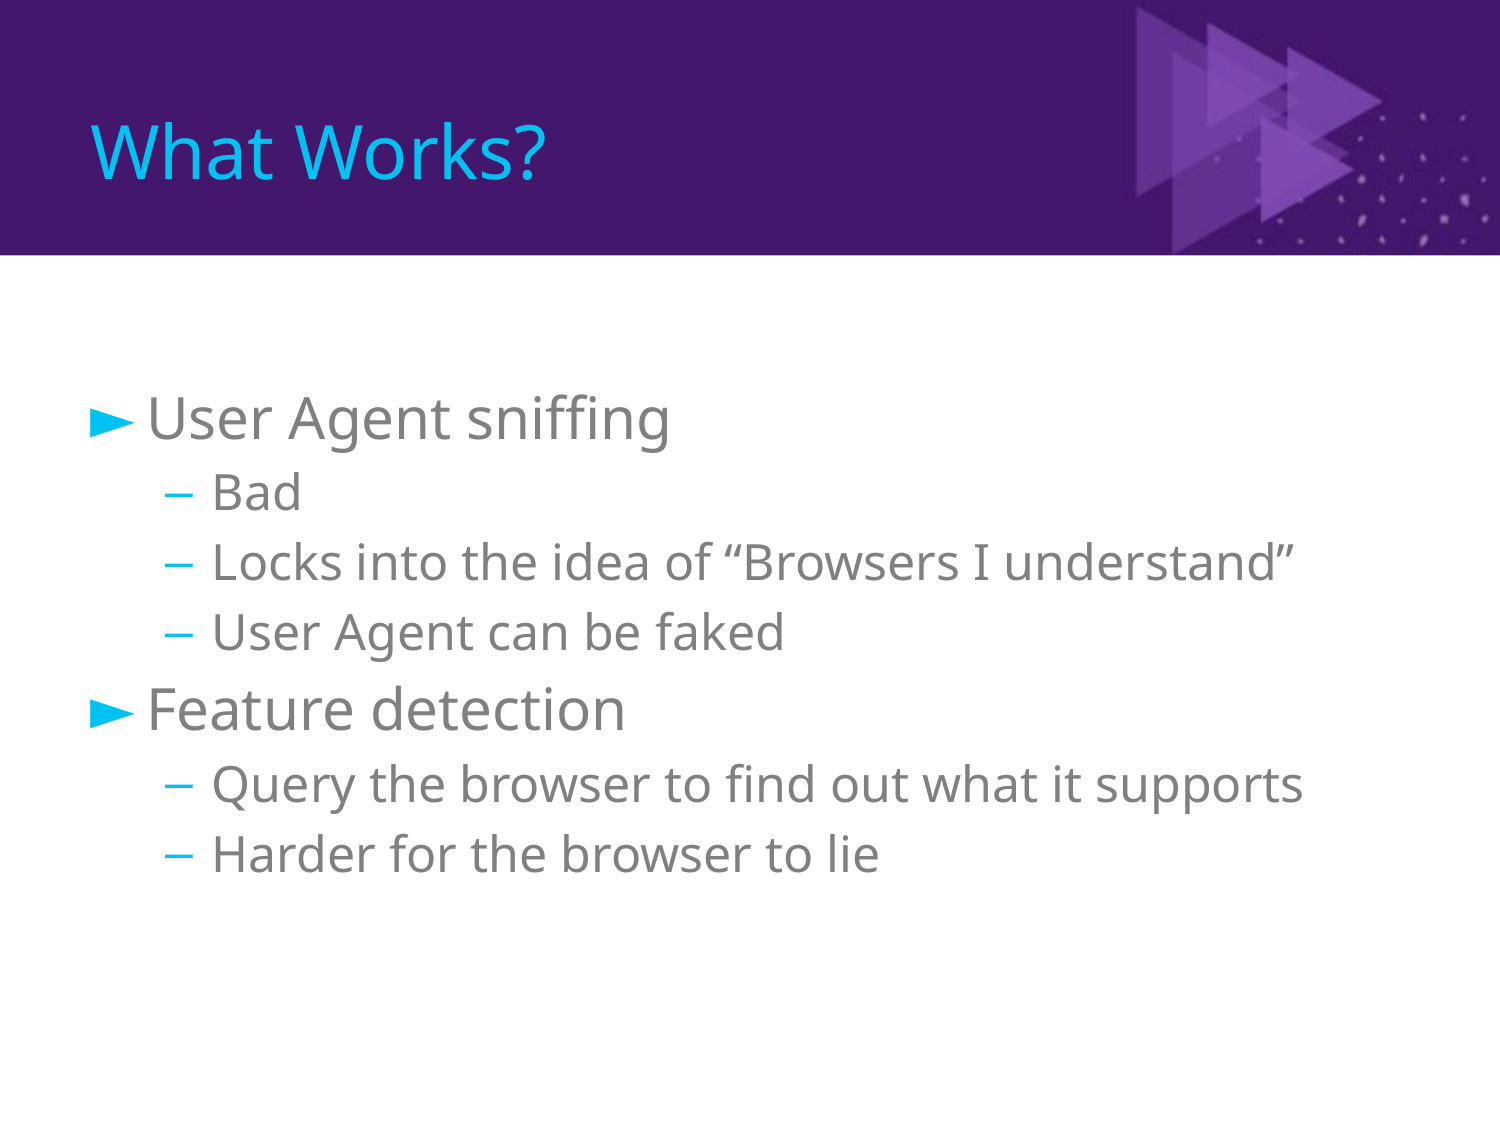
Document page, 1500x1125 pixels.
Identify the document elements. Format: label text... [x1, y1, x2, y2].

title What Works? [75, 56, 1425, 244]
picture [0, 0, 1500, 255]
list User Agent sniffing Bad Locks into the idea of “Browsers I understand” User Agent can be faked Feature detection Query the browser to find out what it supports Harder for the browser to lie [75, 373, 1425, 1005]
